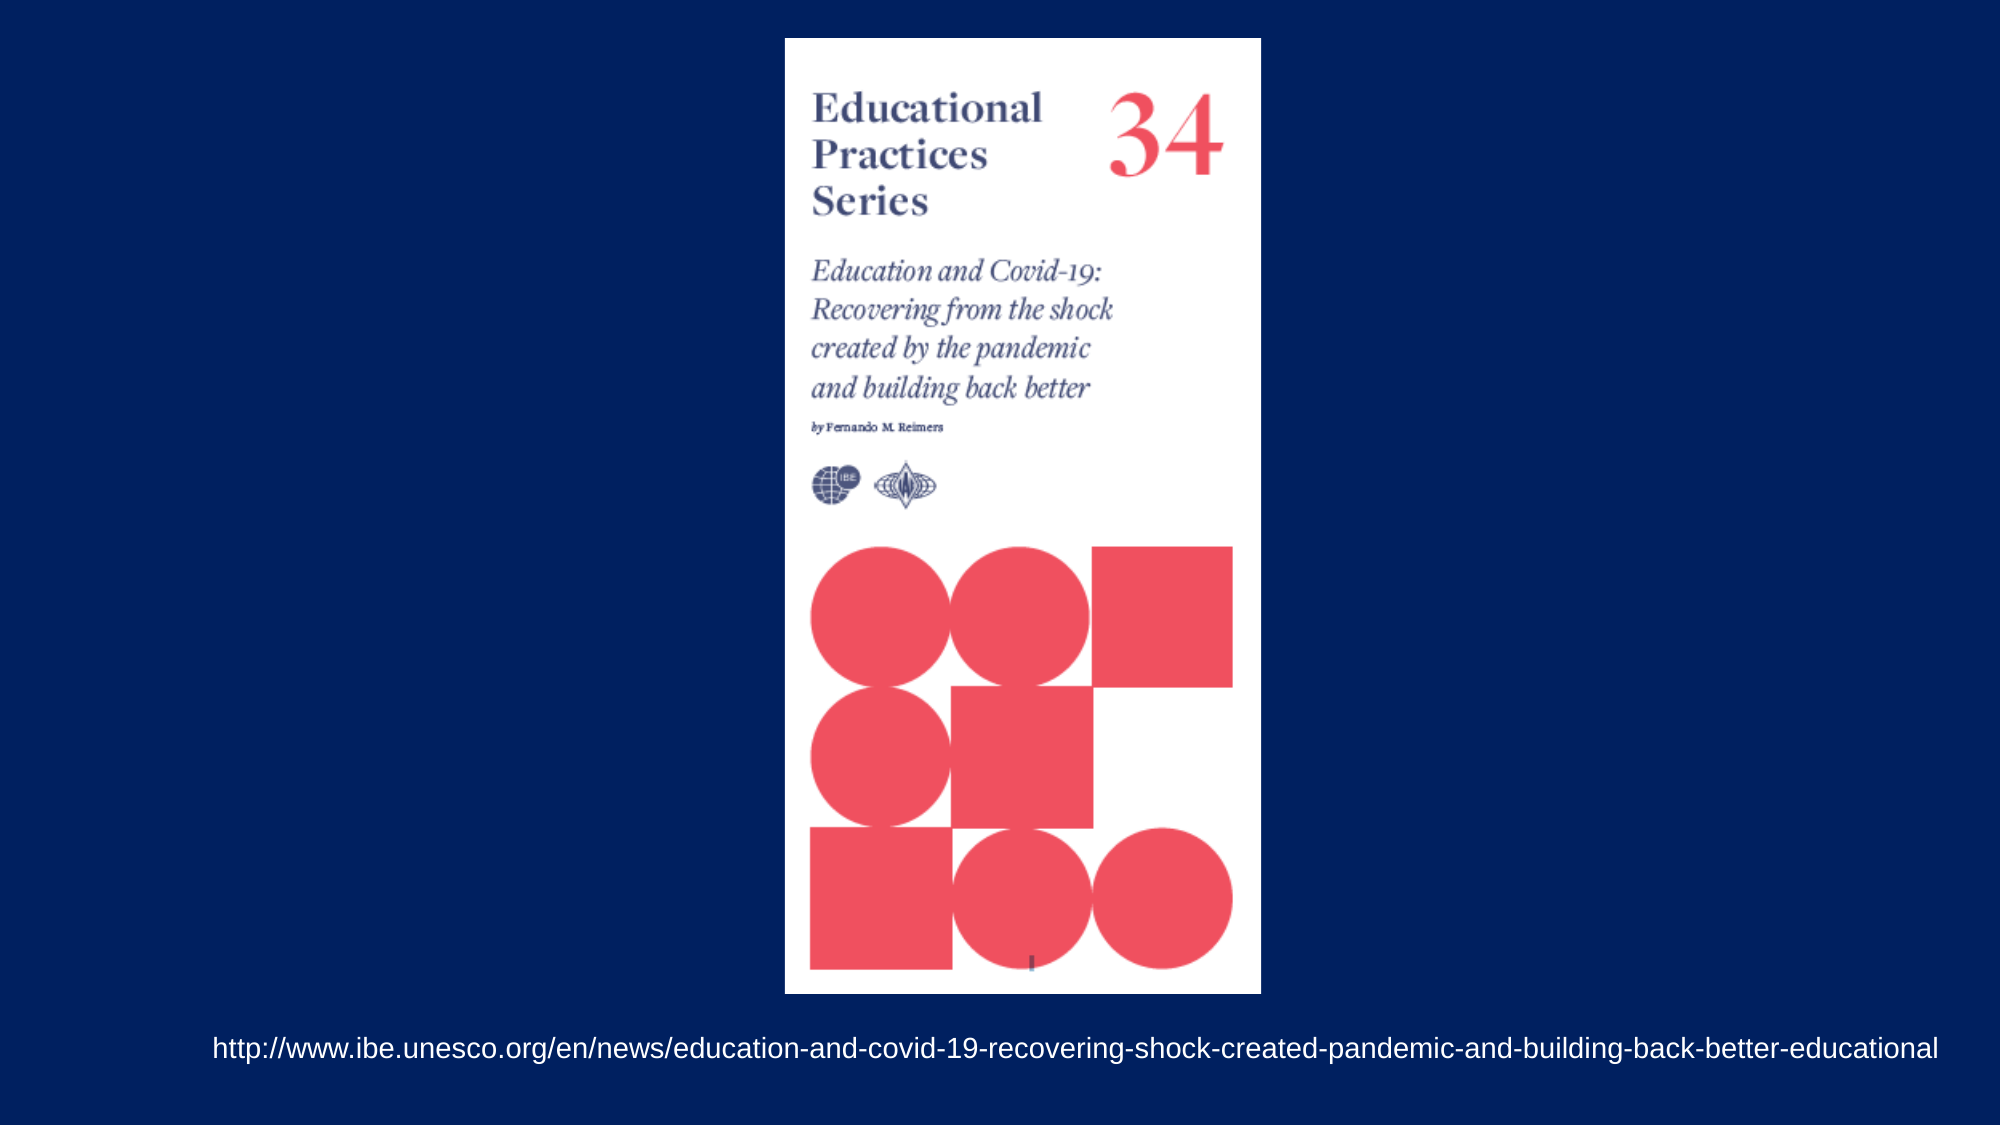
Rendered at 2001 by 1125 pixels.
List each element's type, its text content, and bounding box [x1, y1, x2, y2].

picture [784, 38, 1262, 994]
text_box http://www.ibe.unesco.org/en/news/education-and-covid-19-recovering-shock-created-pandemic-and-building-back-better-educational [197, 1022, 1957, 1072]
